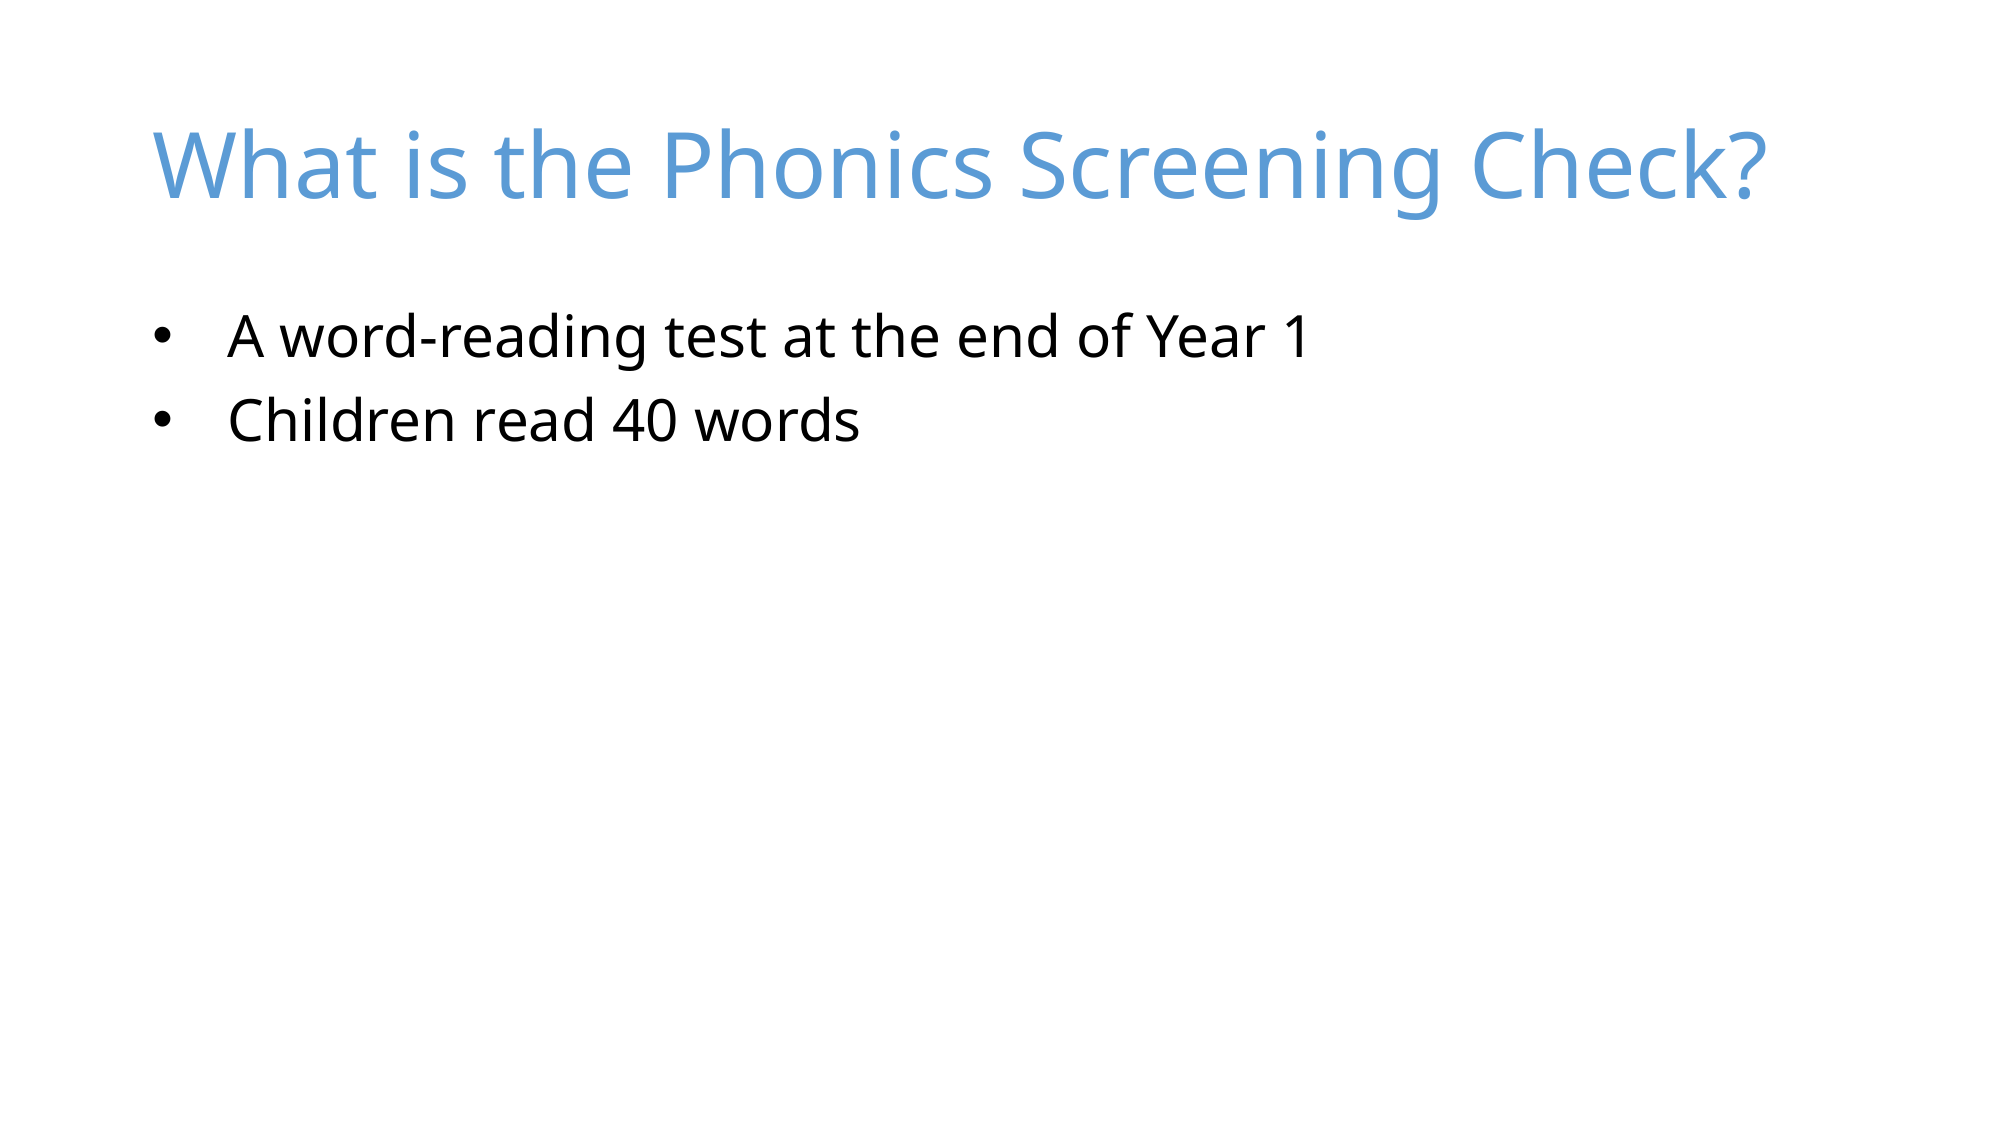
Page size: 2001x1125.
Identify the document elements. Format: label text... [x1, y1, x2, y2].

list A word-reading test at the end of Year 1 Children read 40 words [137, 299, 1863, 1014]
title What is the Phonics Screening Check? [137, 59, 1863, 278]
